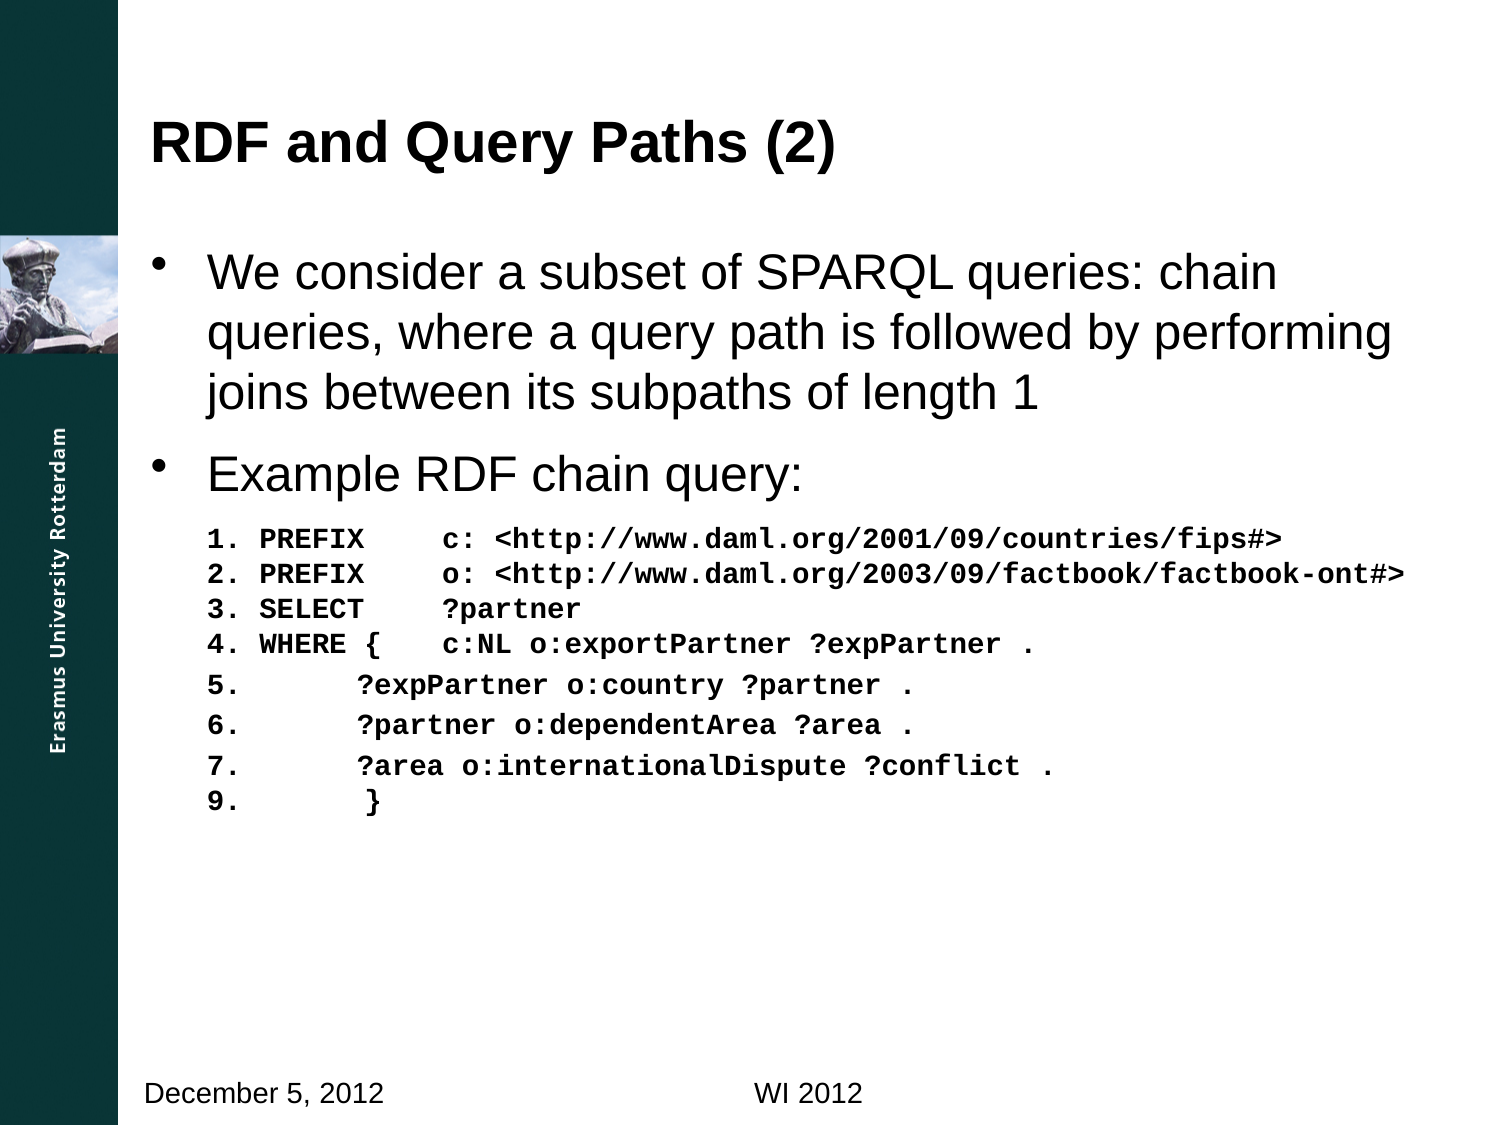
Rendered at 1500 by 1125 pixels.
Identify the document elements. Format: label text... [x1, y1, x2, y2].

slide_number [128, 1066, 414, 1103]
picture [0, 0, 118, 1125]
title RDF and Query Paths (2) [135, 44, 1426, 231]
list We consider a subset of SPARQL queries: chain queries, where a query path is followed by performing joins between its subpaths of length 1 Example RDF chain query: 1. PREFIX c: <http://www.daml.org/2001/09/countries/fips#> 2. PREFIX o: <http://www.daml.org/2003/09/factbook/factbook-ont#> 3. SELECT ?partner 4. WHERE { c:NL o:exportPartner ?expPartner . 5. ?expPartner o:country ?partner . 6. ?partner o:dependentArea ?area . 7. ?area o:internationalDispute ?conflict . 9. } [135, 231, 1448, 1048]
footer WI 2012 [414, 1066, 1489, 1103]
